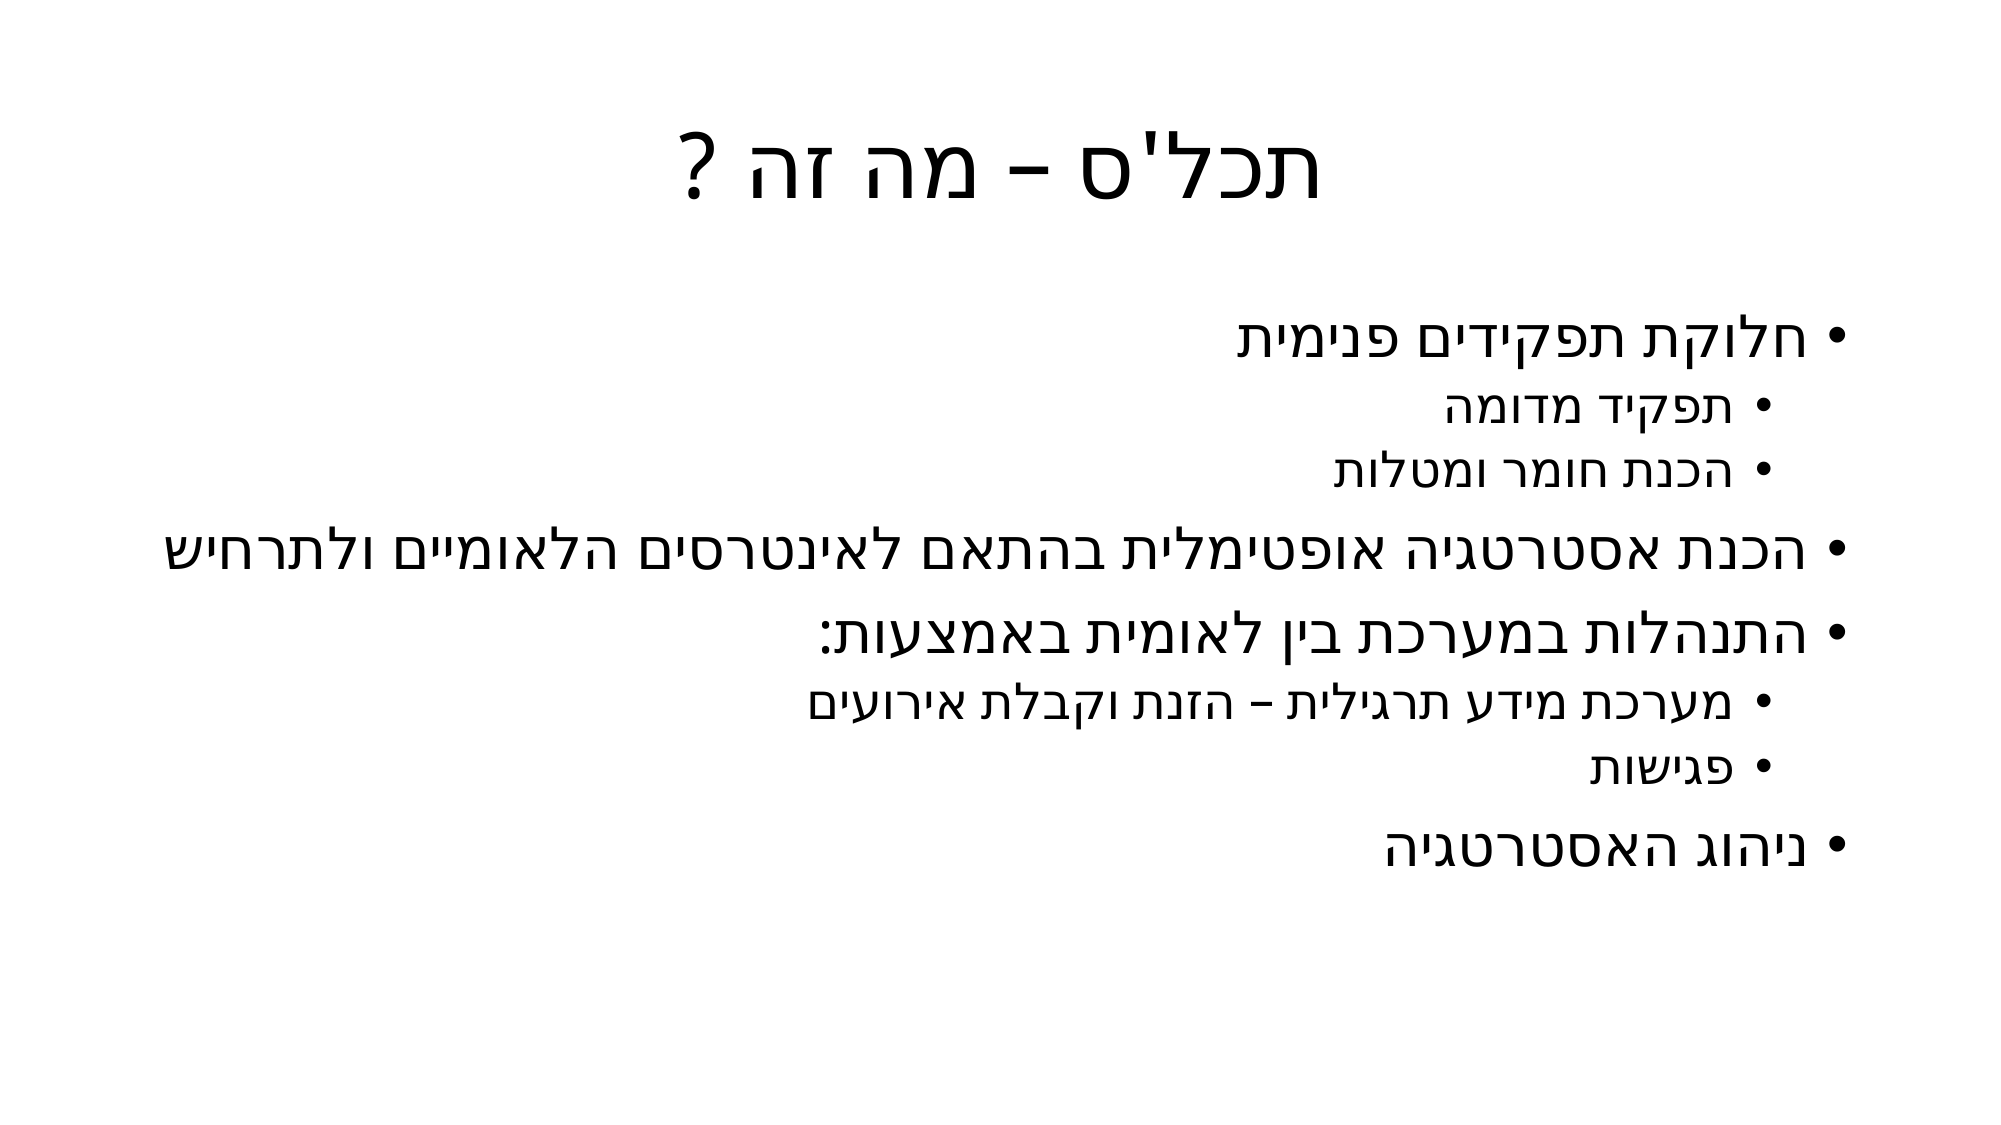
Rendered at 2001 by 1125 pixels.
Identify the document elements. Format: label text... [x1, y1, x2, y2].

list חלוקת תפקידים פנימית תפקיד מדומה הכנת חומר ומטלות הכנת אסטרטגיה אופטימלית בהתאם לאינטרסים הלאומיים ולתרחיש התנהלות במערכת בין לאומית באמצעות: מערכת מידע תרגילית – הזנת וקבלת אירועים פגישות ניהוג האסטרטגיה [137, 299, 1863, 1014]
title תכל'ס – מה זה ? [137, 59, 1863, 278]
